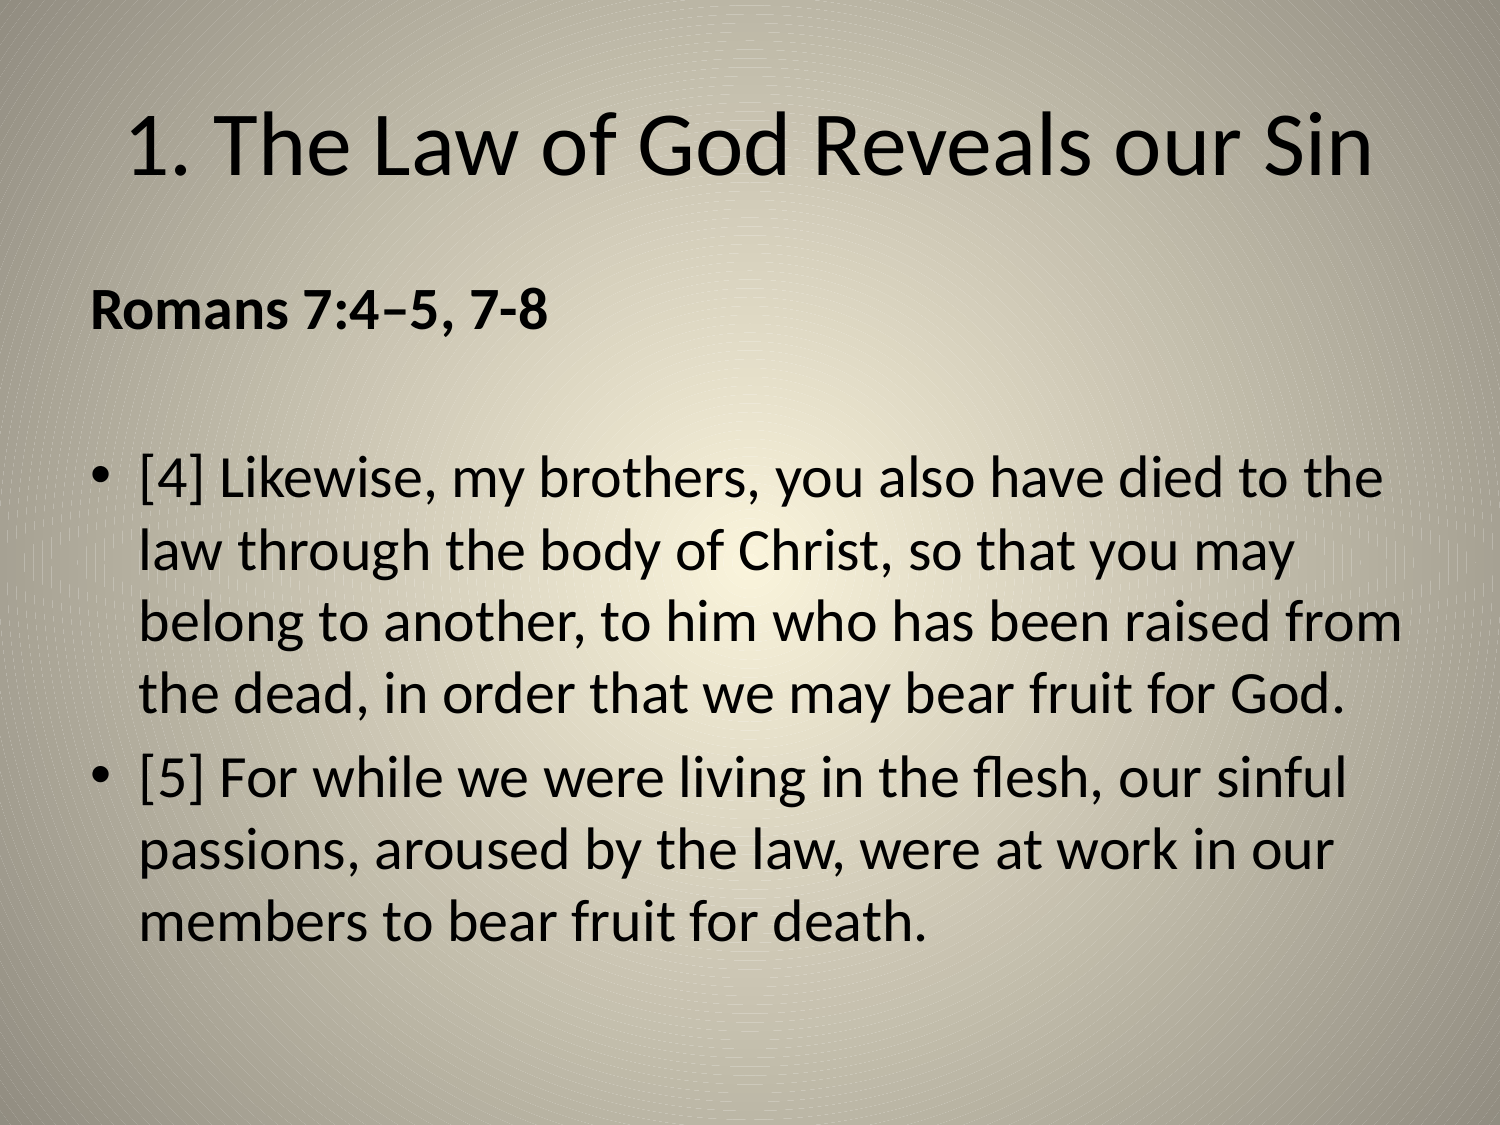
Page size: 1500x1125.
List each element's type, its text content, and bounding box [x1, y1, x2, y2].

title 1. The Law of God Reveals our Sin [75, 45, 1425, 233]
list Romans 7:4–5, 7-8 [4] Likewise, my brothers, you also have died to the law through the body of Christ, so that you may belong to another, to him who has been raised from the dead, in order that we may bear fruit for God. [5] For while we were living in the flesh, our sinful passions, aroused by the law, were at work in our members to bear fruit for death. [75, 262, 1438, 1005]
